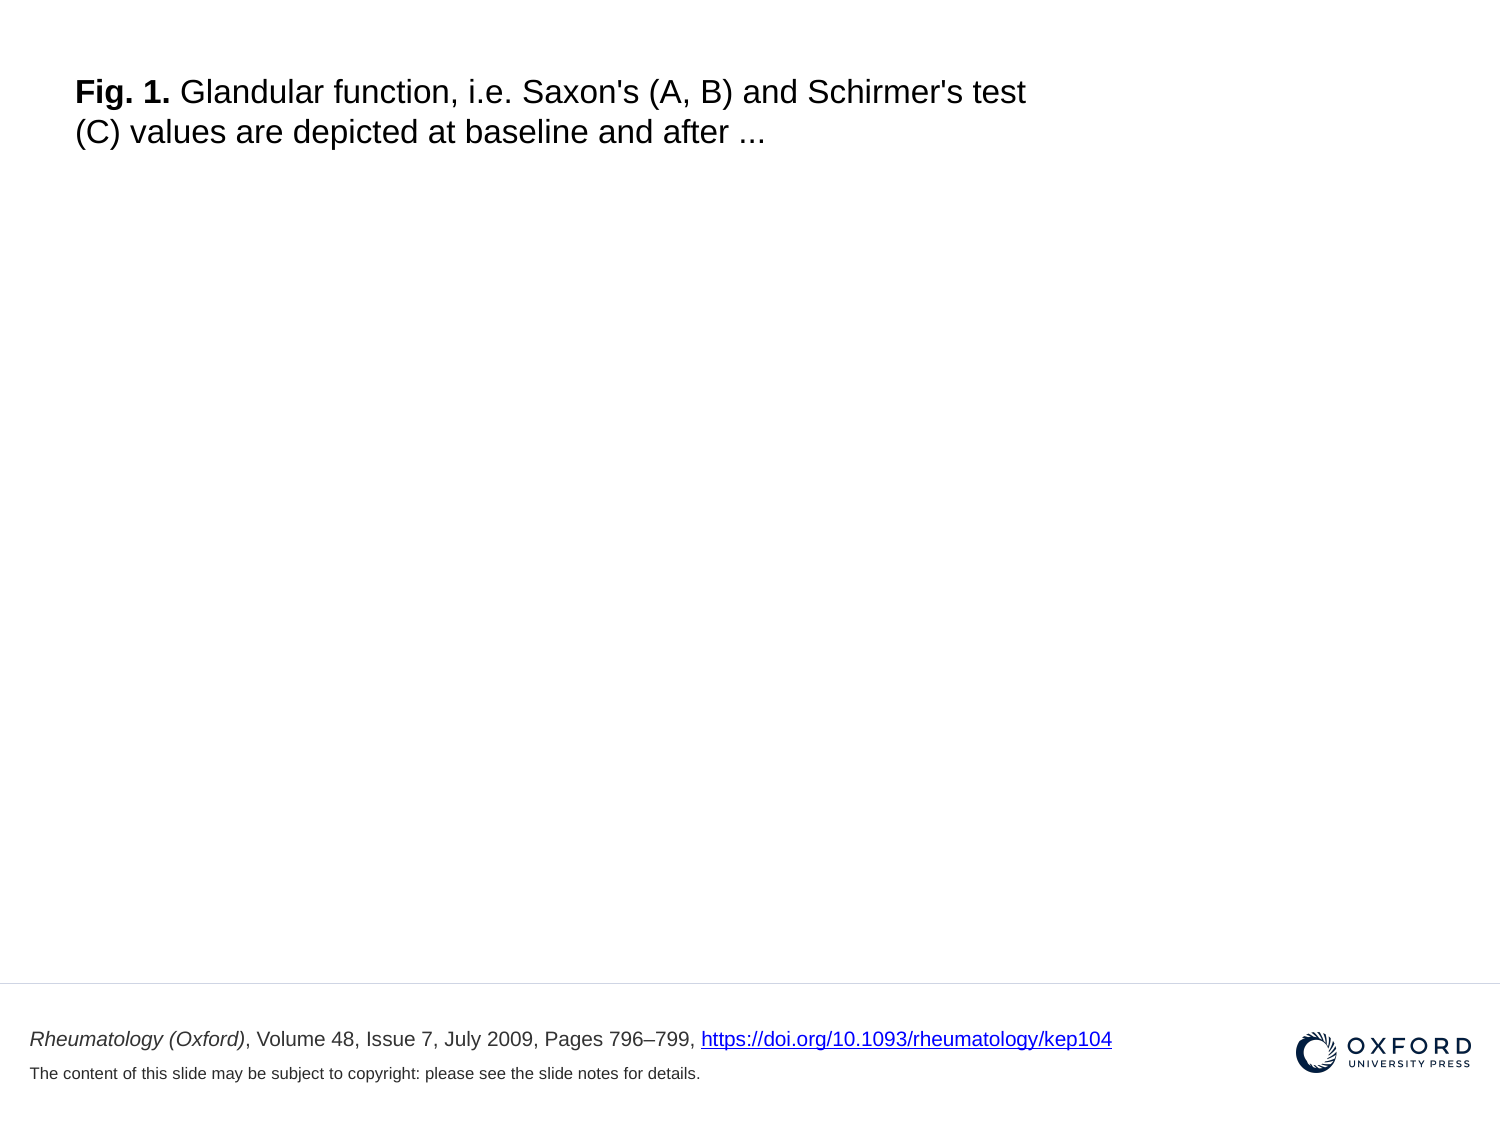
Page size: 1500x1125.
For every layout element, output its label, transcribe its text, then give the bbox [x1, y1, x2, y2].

title Fig. 1. Glandular function, i.e. Saxon's (A, B) and Schirmer's test (C) values are depicted at baseline and after ... [75, 69, 1078, 171]
footer Rheumatology (Oxford), Volume 48, Issue 7, July 2009, Pages 796–799, https://doi.org/10.1093/rheumatology/kep104 The content of this slide may be subject to copyright: please see the slide notes for details. [0, 983, 1260, 1125]
picture [1296, 1032, 1471, 1073]
